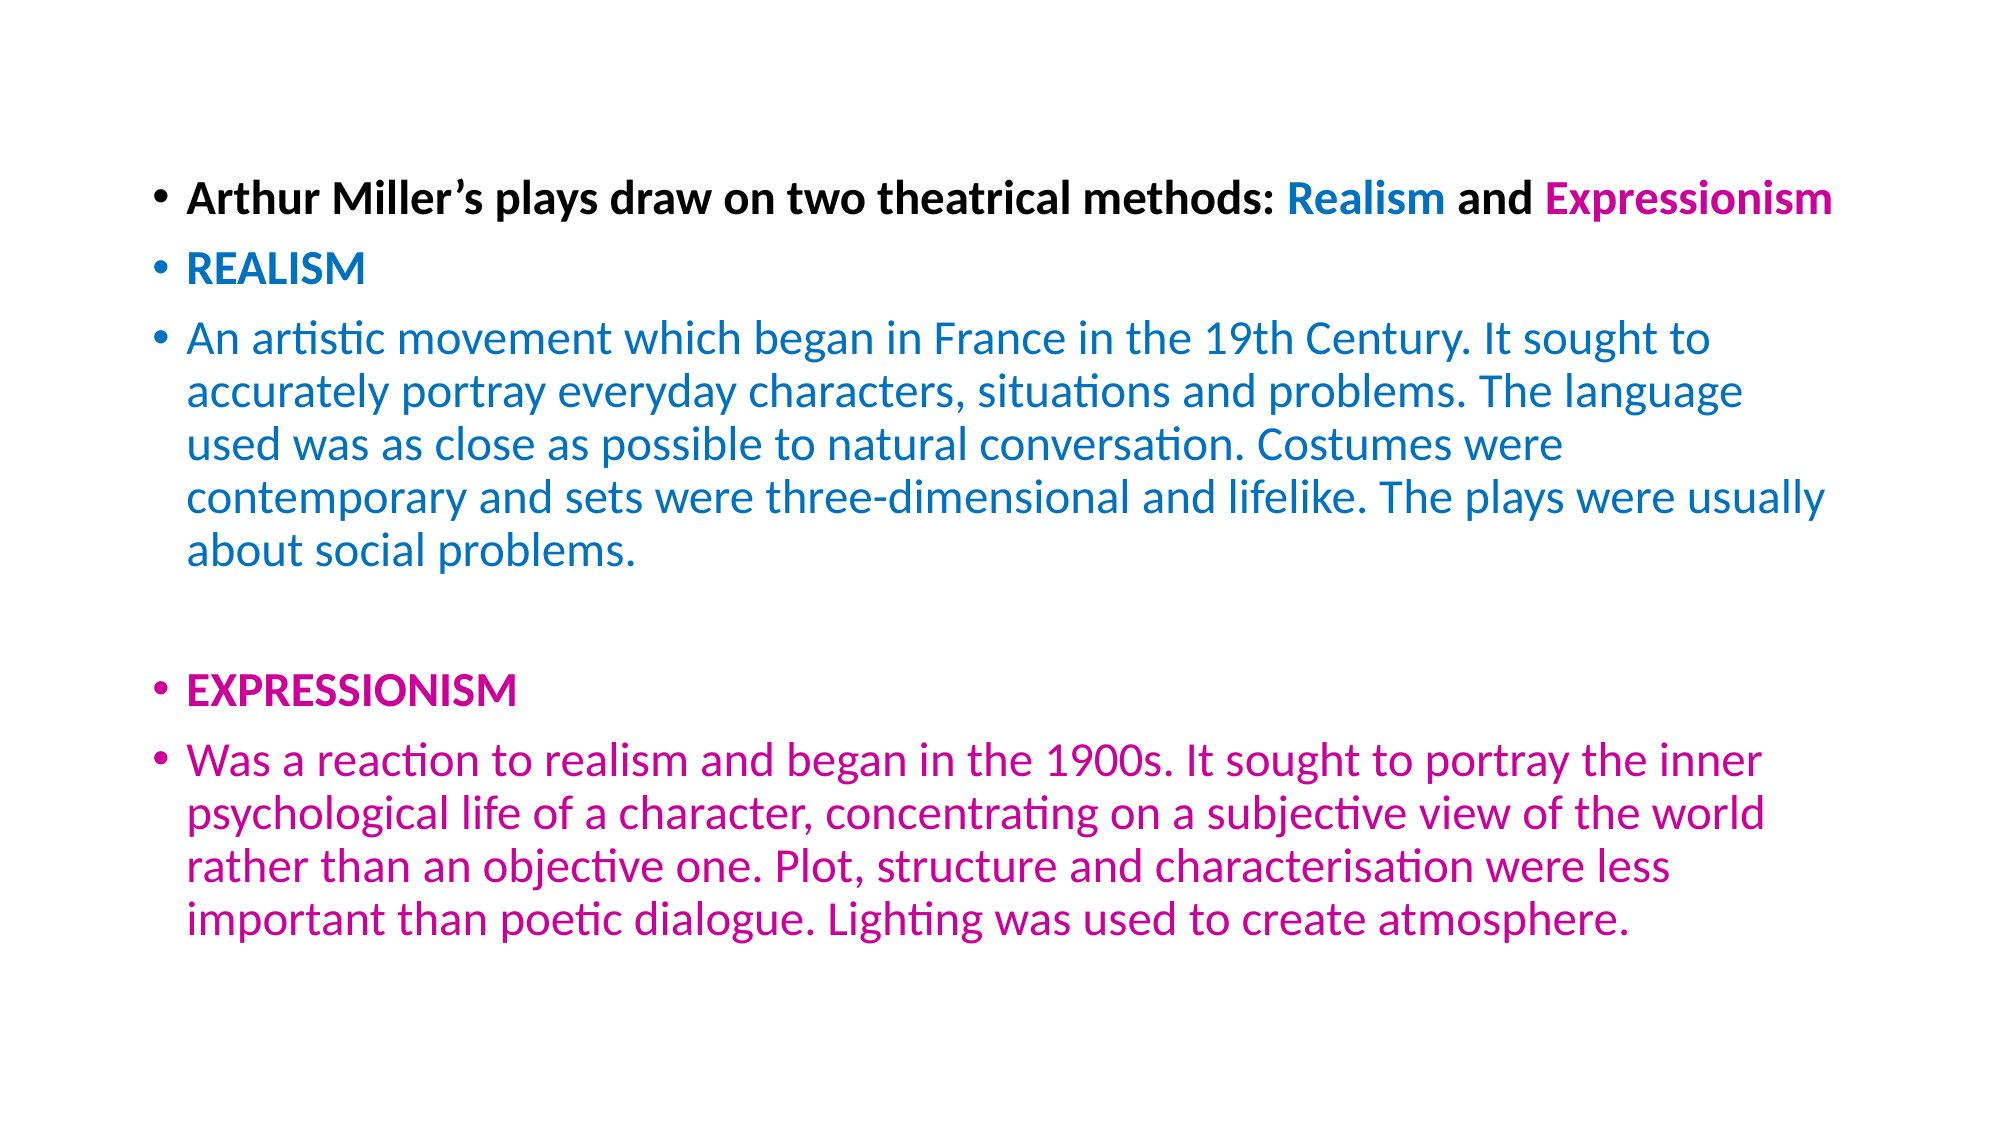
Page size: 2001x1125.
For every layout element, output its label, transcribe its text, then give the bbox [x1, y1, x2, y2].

list Arthur Miller’s plays draw on two theatrical methods: Realism and Expressionism REALISM An artistic movement which began in France in the 19th Century. It sought to accurately portray everyday characters, situations and problems. The language used was as close as possible to natural conversation. Costumes were contemporary and sets were three-dimensional and lifelike. The plays were usually about social problems. EXPRESSIONISM Was a reaction to realism and began in the 1900s. It sought to portray the inner psychological life of a character, concentrating on a subjective view of the world rather than an objective one. Plot, structure and characterisation were less important than poetic dialogue. Lighting was used to create atmosphere. [137, 164, 1863, 1014]
